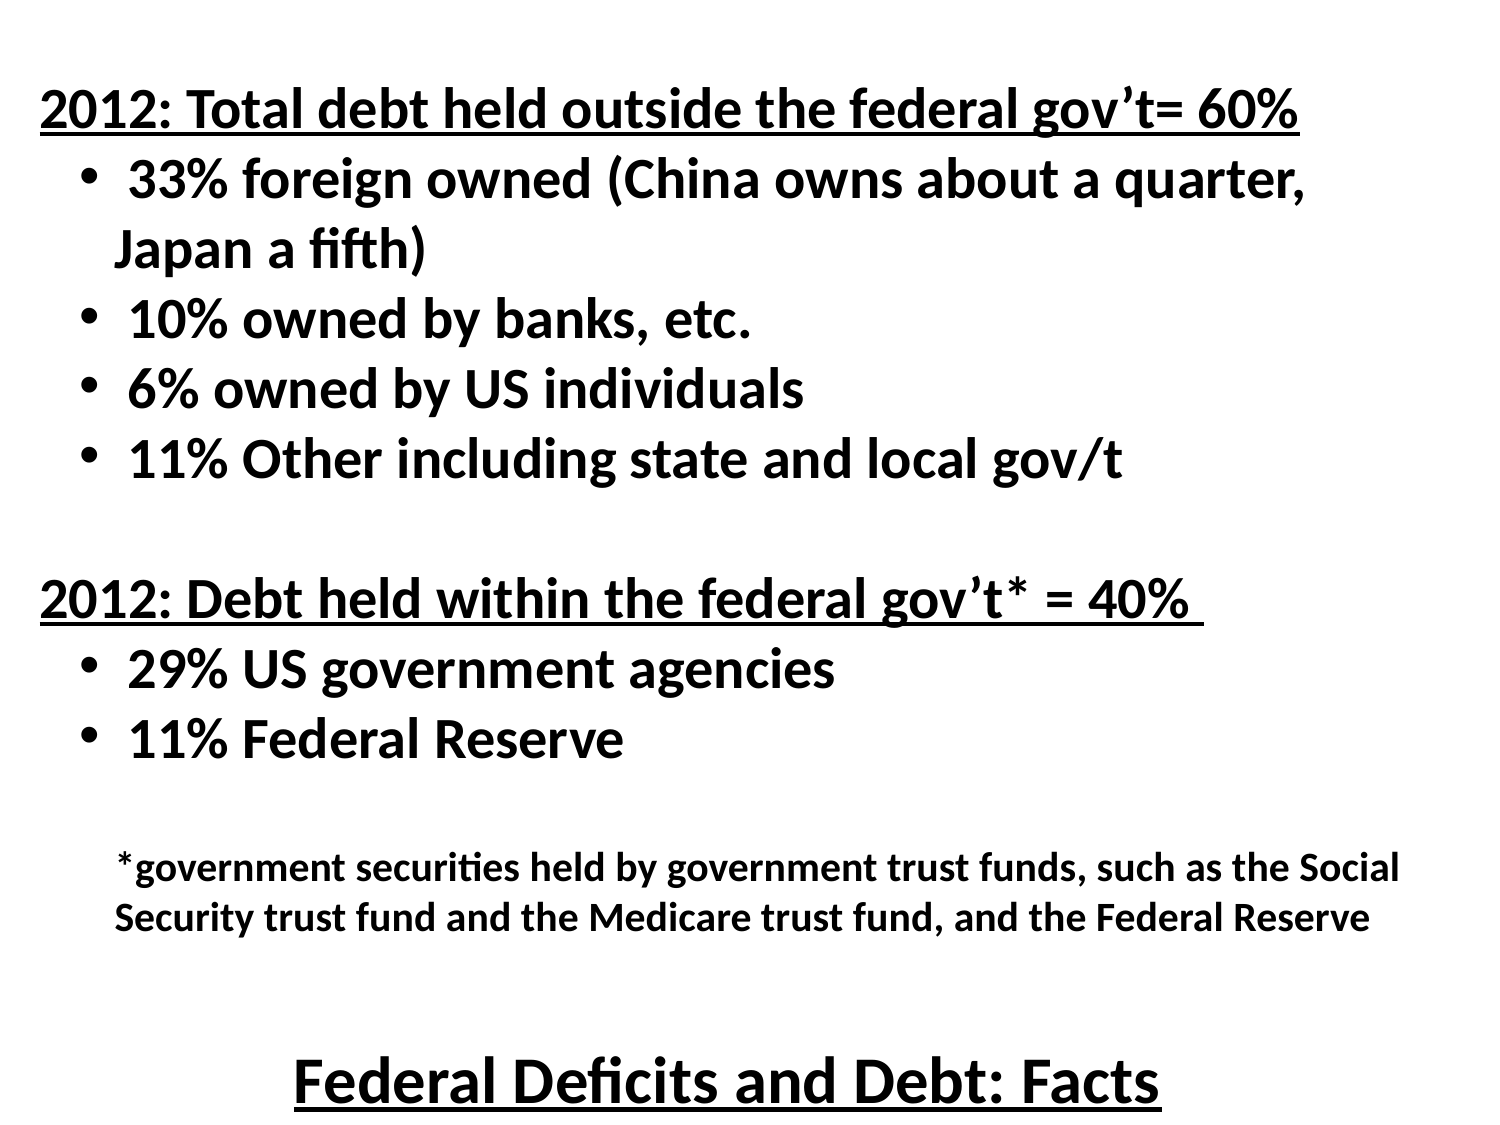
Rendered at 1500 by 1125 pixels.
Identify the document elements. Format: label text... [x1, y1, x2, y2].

text_box 2012: Total debt held outside the federal gov’t= 60% 33% foreign owned (China owns about a quarter, Japan a fifth) 10% owned by banks, etc. 6% owned by US individuals 11% Other including state and local gov/t 2012: Debt held within the federal gov’t* = 40% 29% US government agencies 11% Federal Reserve *government securities held by government trust funds, such as the Social Security trust fund and the Medicare trust fund, and the Federal Reserve [24, 62, 1438, 993]
text_box Federal Deficits and Debt: Facts [279, 1029, 1177, 1124]
